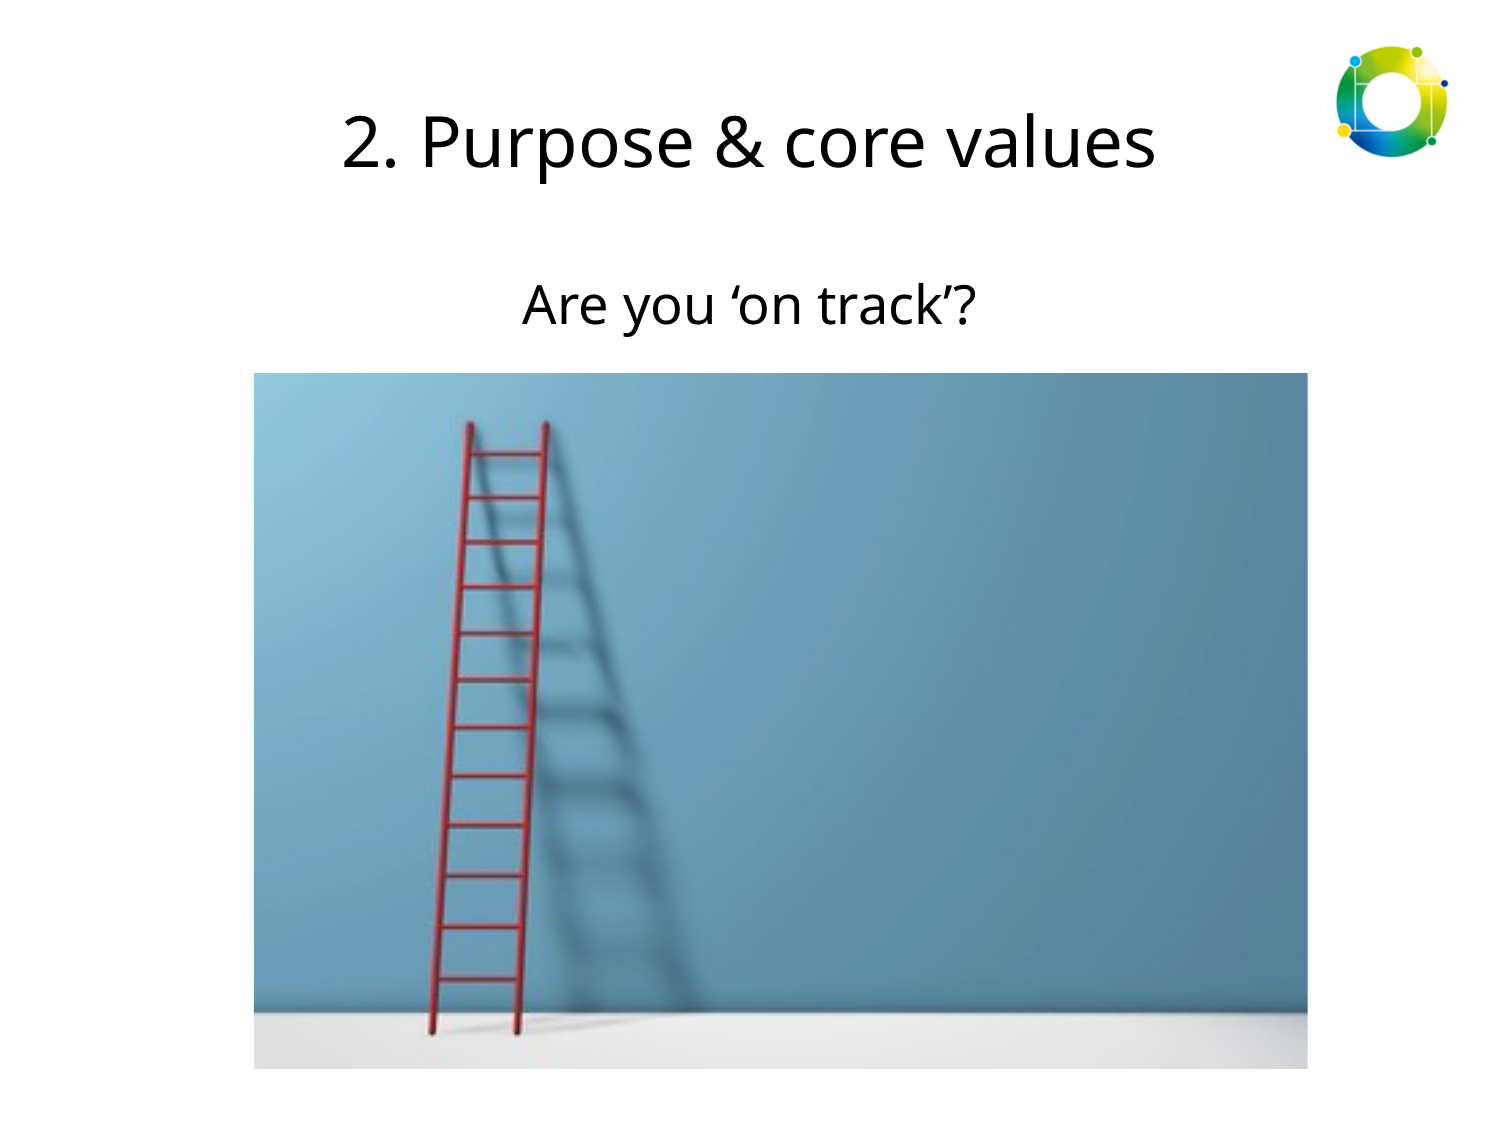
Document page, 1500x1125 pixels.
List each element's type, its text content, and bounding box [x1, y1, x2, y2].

title 2. Purpose & core values [75, 45, 1425, 233]
picture [1333, 42, 1452, 161]
list Are you ‘on track’? [75, 262, 1425, 1005]
picture [253, 373, 1308, 1069]
